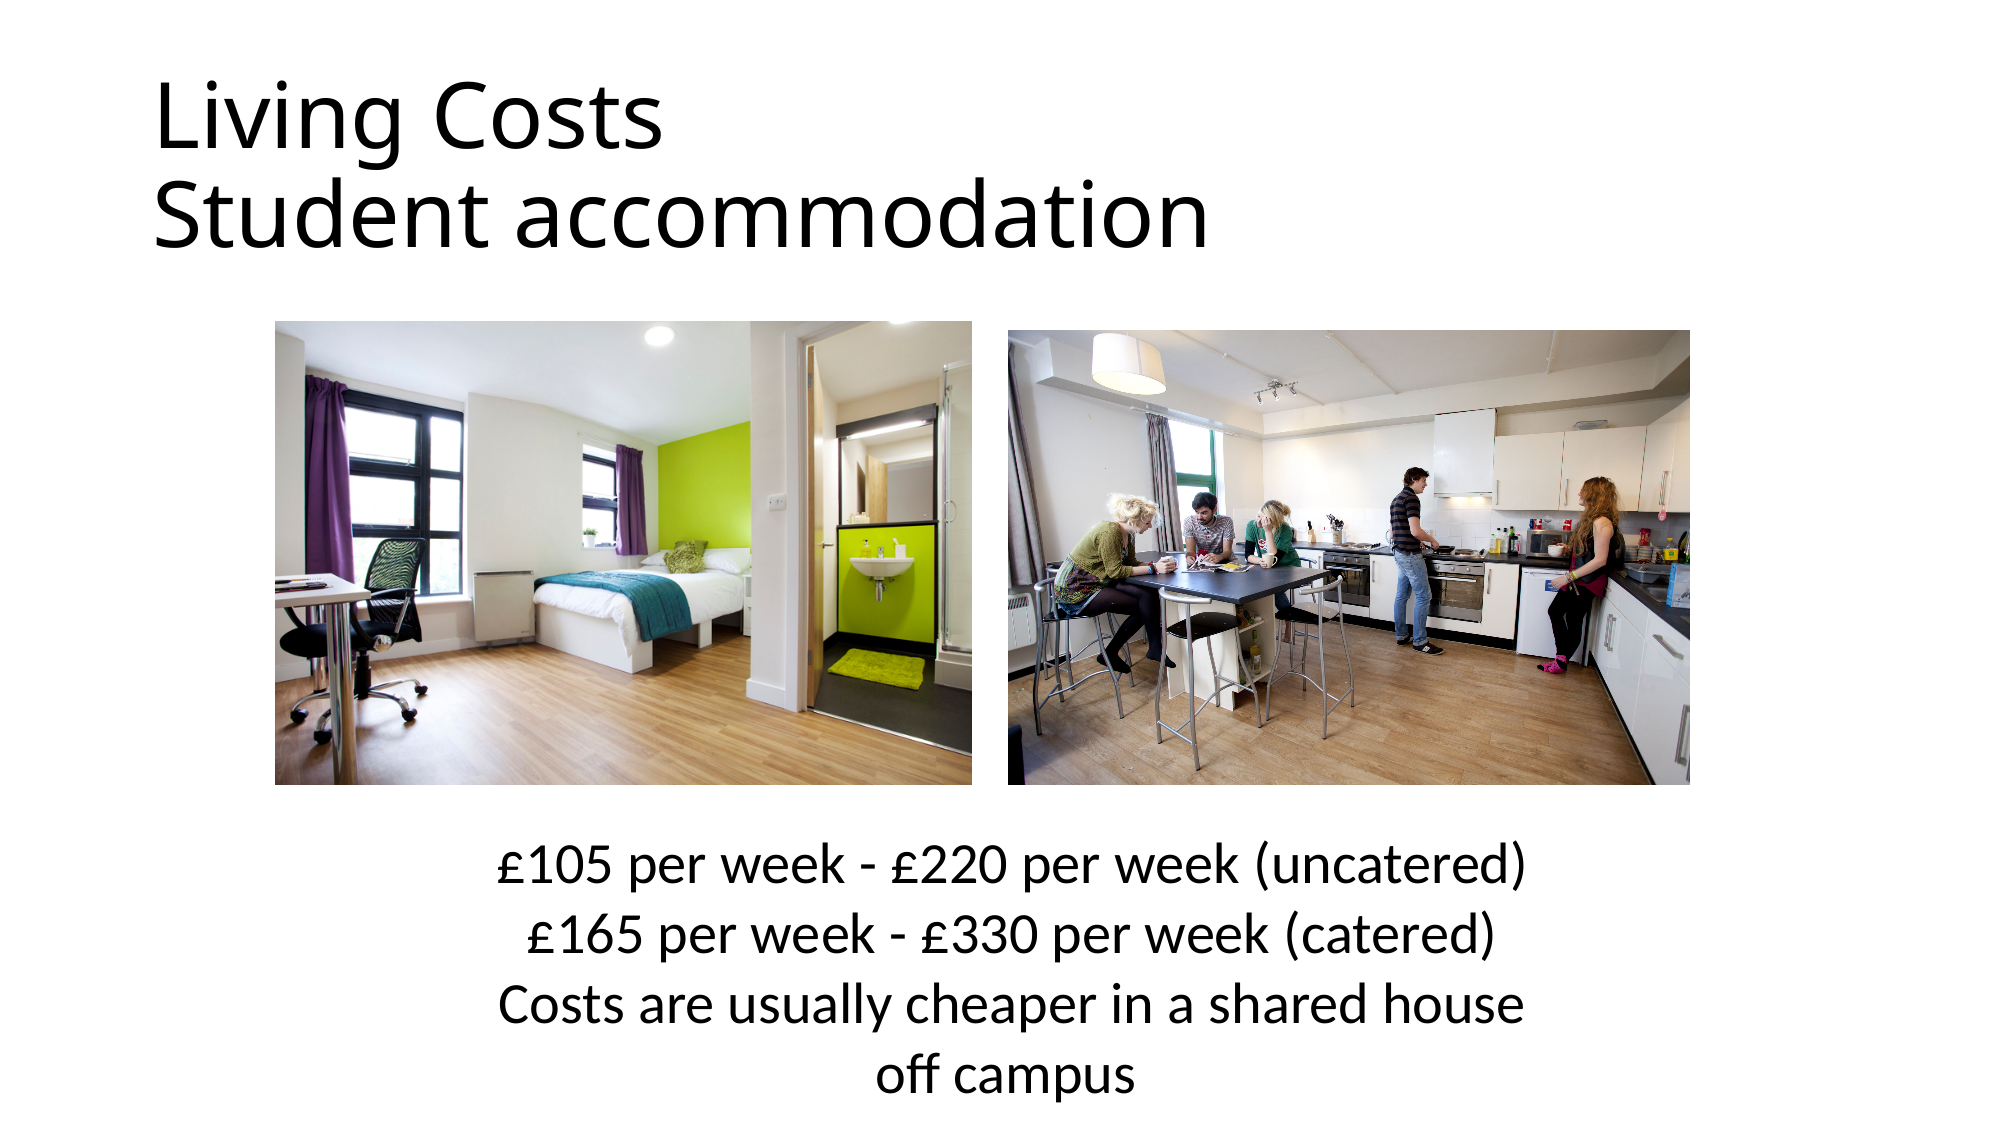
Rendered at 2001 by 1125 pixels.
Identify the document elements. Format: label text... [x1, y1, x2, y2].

title Living Costs Student accommodation [137, 59, 1863, 278]
picture [275, 321, 972, 785]
text_box £105 per week - £220 per week (uncatered) £165 per week - £330 per week (catered) Costs are usually cheaper in a shared house off campus [456, 817, 1569, 1113]
picture [1007, 330, 1690, 785]
